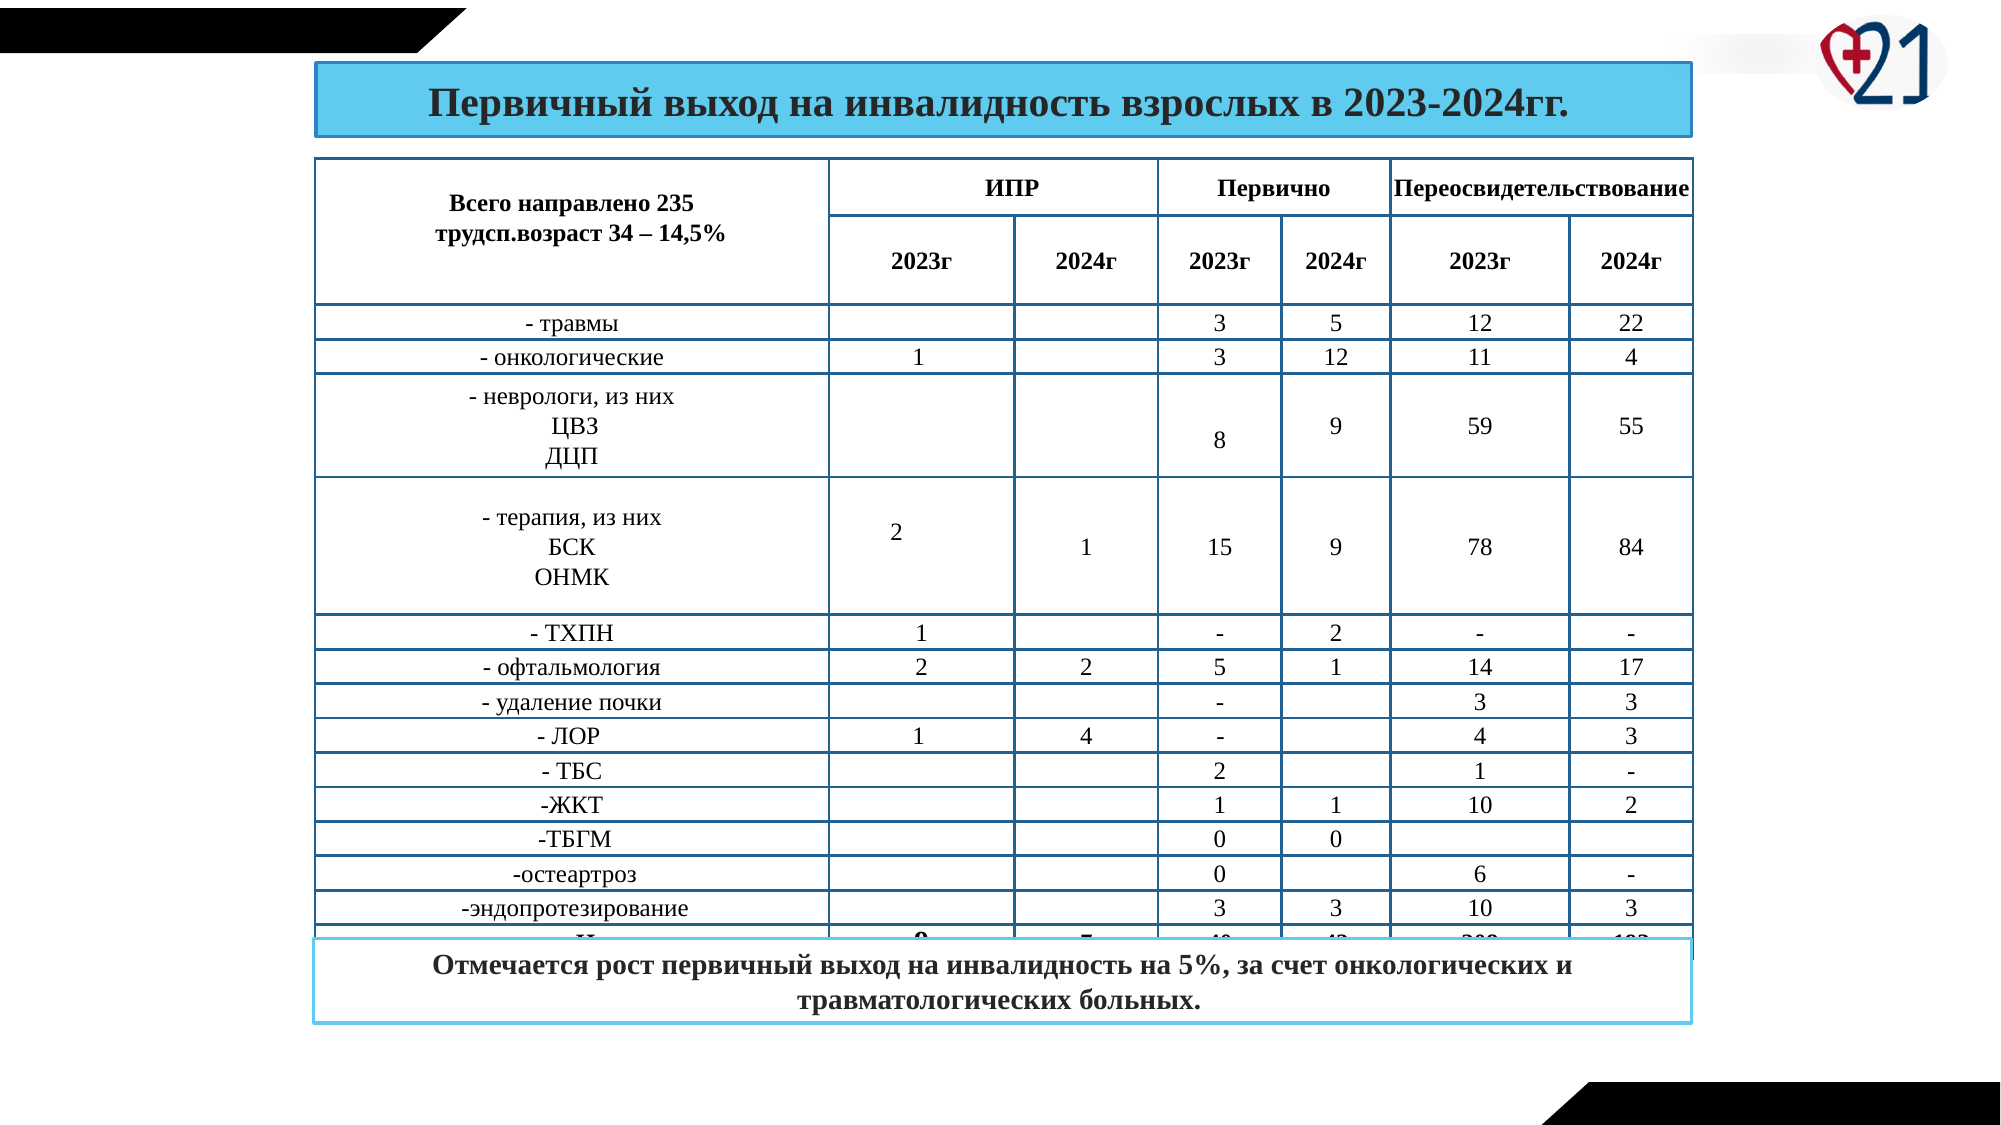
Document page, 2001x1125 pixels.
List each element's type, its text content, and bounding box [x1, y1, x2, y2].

table_cell 208 [1392, 926, 1568, 937]
table_cell - онкологические [316, 341, 828, 372]
table_cell Итого [316, 926, 828, 937]
table_cell 1 [1392, 754, 1568, 786]
table_cell - терапия, из них БСК ОНМК [316, 478, 828, 613]
table_cell 2 [1159, 754, 1280, 786]
table_cell 2023г [1392, 217, 1568, 303]
table_cell [1016, 788, 1157, 820]
table_cell - [1159, 616, 1280, 648]
table_cell [1016, 616, 1157, 648]
table_cell 84 [1571, 478, 1692, 613]
table_cell [1016, 892, 1157, 923]
table_cell 2023г [1159, 217, 1280, 303]
table_cell 5 [1283, 306, 1389, 338]
table_cell 1 [830, 341, 1013, 372]
table_cell [1016, 375, 1157, 476]
table_cell 2 [830, 651, 1013, 682]
table_cell 8 [1159, 375, 1280, 476]
table_cell 3 [1571, 892, 1692, 923]
table_cell 7 [1016, 926, 1157, 937]
table_cell 4 [1571, 341, 1692, 372]
text_box Отмечается рост первичный выход на инвалидность на 5%, за счет онкологических и травматологических больных. [312, 937, 1693, 1025]
table_cell 1 [830, 616, 1013, 648]
table_cell 2 [1016, 651, 1157, 682]
table_cell 2 [830, 478, 1013, 613]
table_cell [1016, 857, 1157, 889]
table_header ИПР [830, 160, 1157, 214]
table_cell [1283, 754, 1389, 786]
table_cell [830, 823, 1013, 854]
table_cell 193 [1571, 926, 1692, 937]
table_cell 9 [830, 926, 1013, 937]
table_cell 1 [830, 719, 1013, 751]
table_cell 0 [1159, 857, 1280, 889]
table_cell 17 [1571, 651, 1692, 682]
table_cell 1 [1283, 788, 1389, 820]
table_header Первично [1159, 160, 1389, 214]
table_cell - удаление почки [316, 685, 828, 717]
table_cell 10 [1392, 892, 1568, 923]
text_box Первичный выход на инвалидность взрослых в 2023-2024гг. [314, 61, 1693, 138]
table_cell - [1159, 719, 1280, 751]
table_cell 2024г [1571, 217, 1692, 303]
table_cell 1 [1283, 651, 1389, 682]
table_cell 12 [1283, 341, 1389, 372]
table_cell 4 [1392, 719, 1568, 751]
table_cell - [1159, 685, 1280, 717]
table_cell - ТБС [316, 754, 828, 786]
table_cell 3 [1283, 892, 1389, 923]
table_cell [830, 306, 1013, 338]
table_cell -ТБГМ [316, 823, 828, 854]
table_cell - [1571, 754, 1692, 786]
table_cell - [1571, 857, 1692, 889]
table_cell - неврологи, из них ЦВЗ ДЦП [316, 375, 828, 476]
table_cell 9 [1283, 478, 1389, 613]
table_cell - [1392, 616, 1568, 648]
table_cell 1 [1016, 478, 1157, 613]
table_cell 78 [1392, 478, 1568, 613]
table_cell 3 [1159, 306, 1280, 338]
table_cell 3 [1571, 685, 1692, 717]
table_cell 15 [1159, 478, 1280, 613]
table_cell 10 [1392, 788, 1568, 820]
table_cell 0 [1159, 823, 1280, 854]
table_cell [1016, 306, 1157, 338]
table_cell 6 [1392, 857, 1568, 889]
table_cell 3 [1571, 719, 1692, 751]
table_cell 3 [1392, 685, 1568, 717]
table_cell [830, 754, 1013, 786]
table_header Всего направлено 235 трудсп.возраст 34 – 14,5% [316, 160, 828, 303]
table_cell 9 [1283, 375, 1389, 476]
table_cell [1016, 685, 1157, 717]
table_cell 12 [1392, 306, 1568, 338]
table_cell [1016, 341, 1157, 372]
table_cell 3 [1159, 892, 1280, 923]
table_cell 0 [1283, 823, 1389, 854]
table_cell 2023г [830, 217, 1013, 303]
table_cell - [1571, 616, 1692, 648]
table_cell - офтальмология [316, 651, 828, 682]
table_cell -эндопротезирование [316, 892, 828, 923]
table_cell - ЛОР [316, 719, 828, 751]
table_cell [1283, 685, 1389, 717]
table_cell [1283, 719, 1389, 751]
table_cell [830, 685, 1013, 717]
table_cell 2 [1571, 788, 1692, 820]
table_cell [1016, 754, 1157, 786]
table_cell 42 [1283, 926, 1389, 937]
picture [1814, 14, 1949, 112]
table_cell [1571, 823, 1692, 854]
table_cell 2024г [1016, 217, 1157, 303]
table_cell 59 [1392, 375, 1568, 476]
table_cell 55 [1571, 375, 1692, 476]
table_cell [1392, 823, 1568, 854]
table_cell 40 [1159, 926, 1280, 937]
table_cell 5 [1159, 651, 1280, 682]
table_cell 2 [1283, 616, 1389, 648]
table_cell - ТХПН [316, 616, 828, 648]
table_cell [830, 892, 1013, 923]
table_cell -остеартроз [316, 857, 828, 889]
table_cell [830, 375, 1013, 476]
table_cell [1283, 857, 1389, 889]
table_header Переосвидетельствование [1392, 160, 1692, 214]
table_cell [830, 857, 1013, 889]
table_cell [1016, 823, 1157, 854]
table_cell 2024г [1283, 217, 1389, 303]
table_cell - травмы [316, 306, 828, 338]
table_cell [830, 788, 1013, 820]
table_cell -ЖКТ [316, 788, 828, 820]
table_cell 22 [1571, 306, 1692, 338]
table_cell 4 [1016, 719, 1157, 751]
table_cell 3 [1159, 341, 1280, 372]
table_cell 11 [1392, 341, 1568, 372]
table_cell 14 [1392, 651, 1568, 682]
table_cell 1 [1159, 788, 1280, 820]
